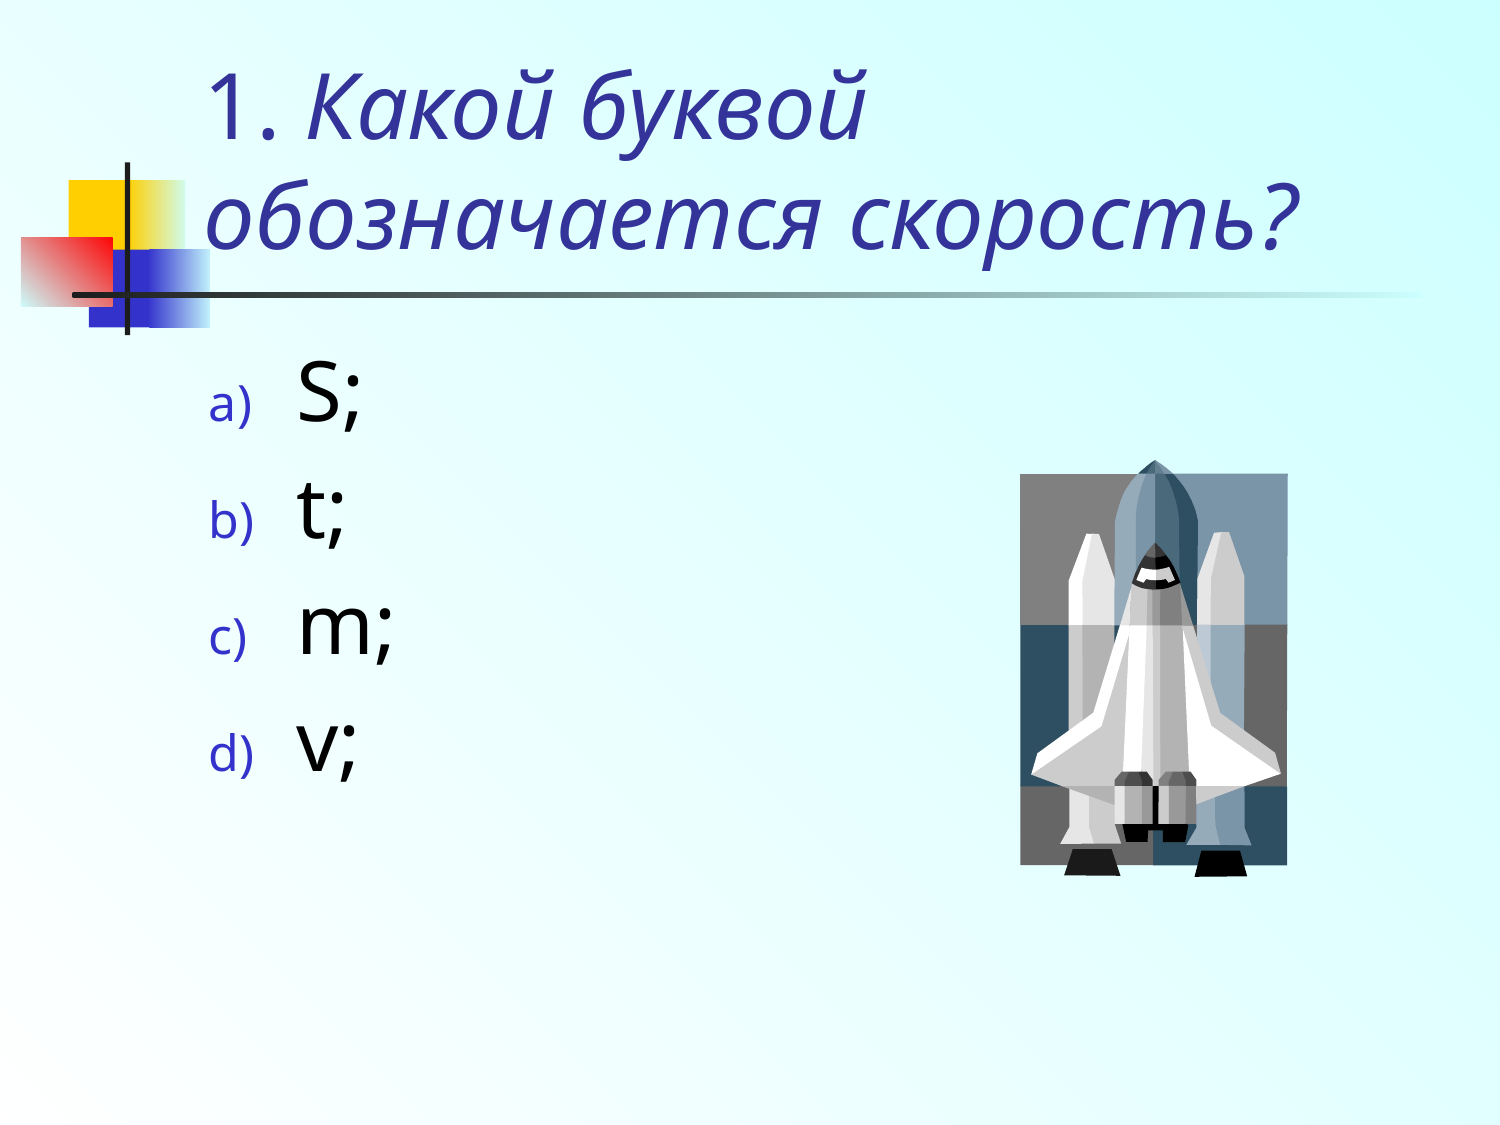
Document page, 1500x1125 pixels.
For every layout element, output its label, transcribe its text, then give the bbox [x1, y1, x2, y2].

title 1. Какой буквой обозначается скорость? [188, 35, 1468, 275]
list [1020, 454, 1293, 882]
list S; t; m; v; [193, 331, 819, 1006]
